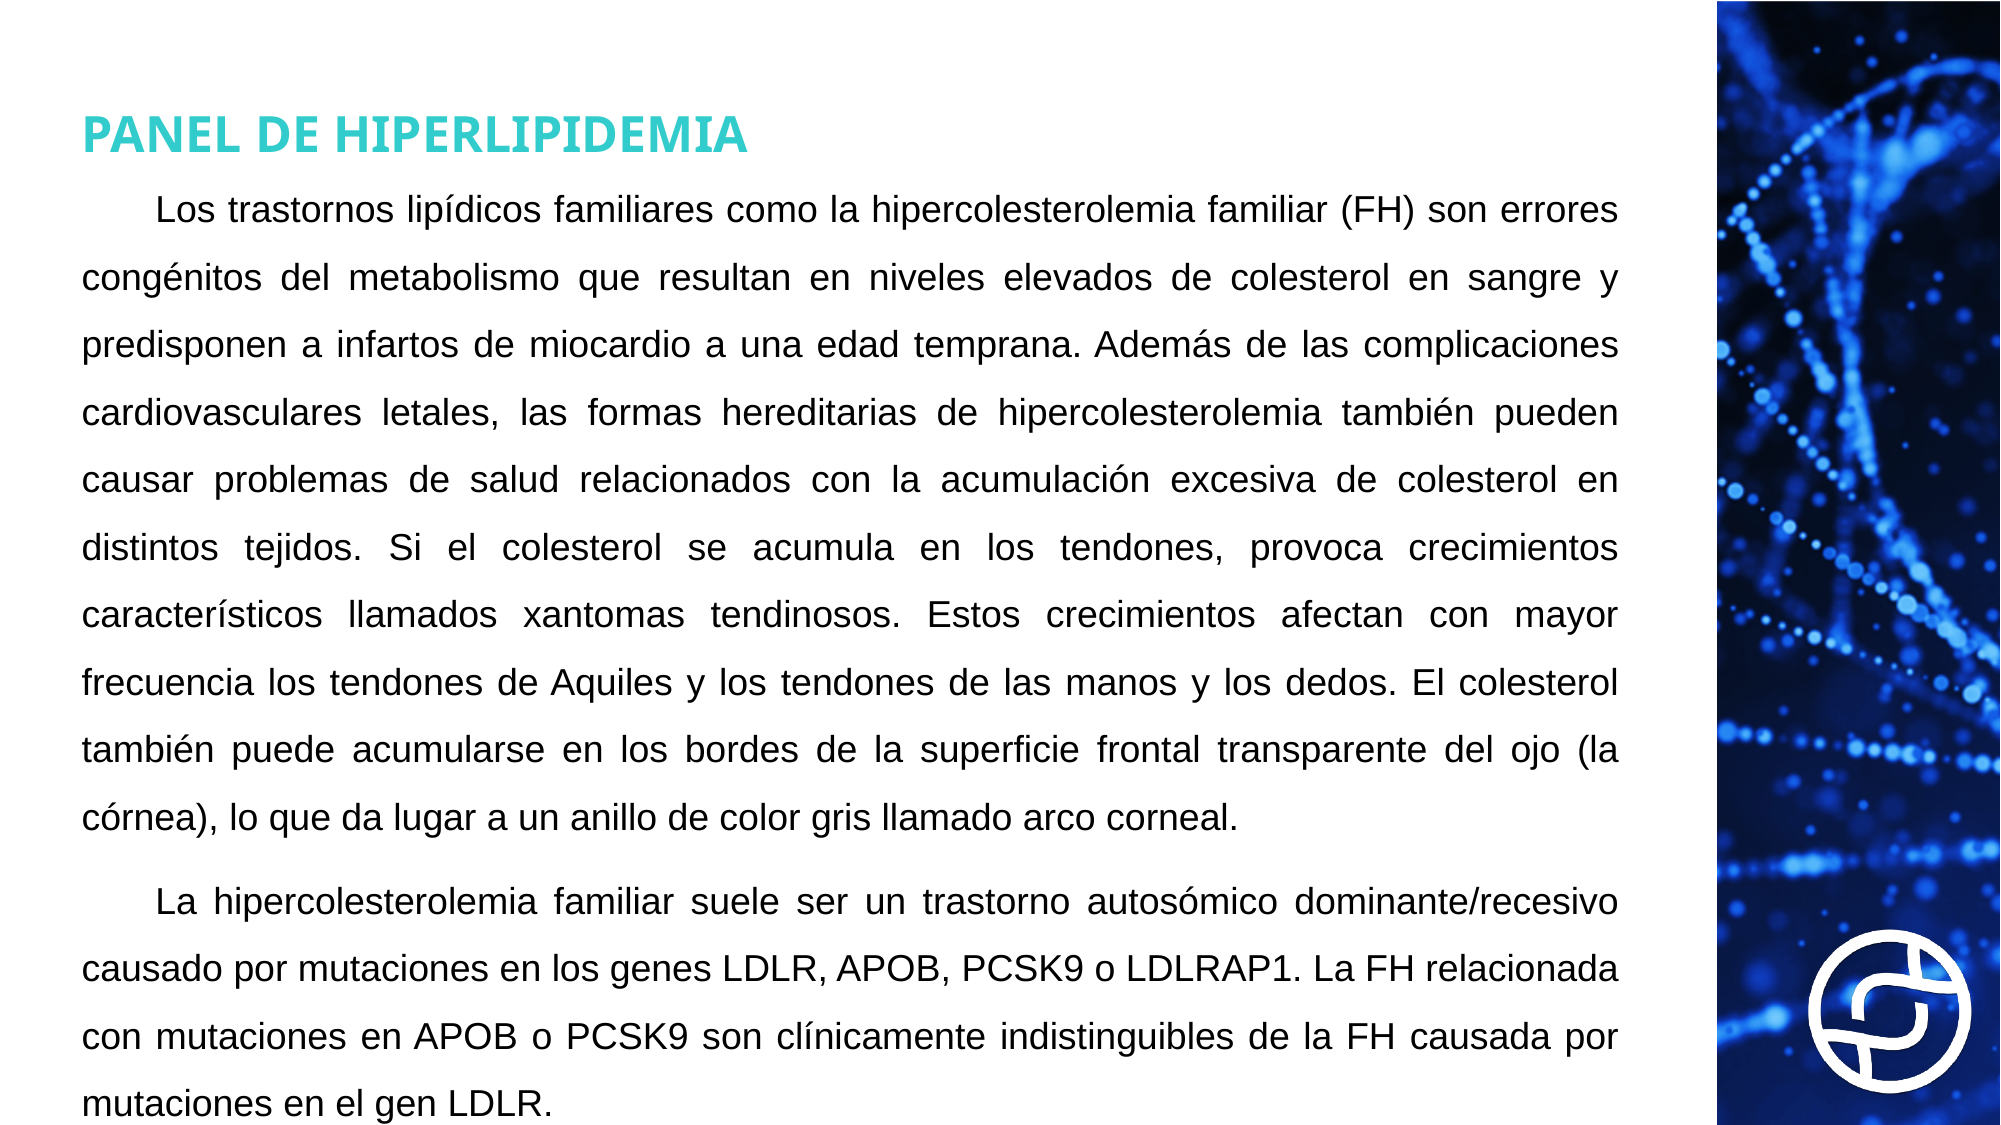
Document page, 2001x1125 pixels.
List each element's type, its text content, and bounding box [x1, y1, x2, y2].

text_box PANEL DE HIPERLIPIDEMIA Los trastornos lipídicos familiares como la hipercolesterolemia familiar (FH) son errores congénitos del metabolismo que resultan en niveles elevados de colesterol en sangre y predisponen a infartos de miocardio a una edad temprana. Además de las complicaciones cardiovasculares letales, las formas hereditarias de hipercolesterolemia también pueden causar problemas de salud relacionados con la acumulación excesiva de colesterol en distintos tejidos. Si el colesterol se acumula en los tendones, provoca crecimientos característicos llamados xantomas tendinosos. Estos crecimientos afectan con mayor frecuencia los tendones de Aquiles y los tendones de las manos y los dedos. El colesterol también puede acumularse en los bordes de la superficie frontal transparente del ojo (la córnea), lo que da lugar a un anillo de color gris llamado arco corneal. La hipercolesterolemia familiar suele ser un trastorno autosómico dominante/recesivo causado por mutaciones en los genes LDLR, APOB, PCSK9 o LDLRAP1. La FH relacionada con mutaciones en APOB o PCSK9 son clínicamente indistinguibles de la FH causada por mutaciones en el gen LDLR. [66, 95, 1634, 1125]
picture [1295, 2, 2000, 1124]
